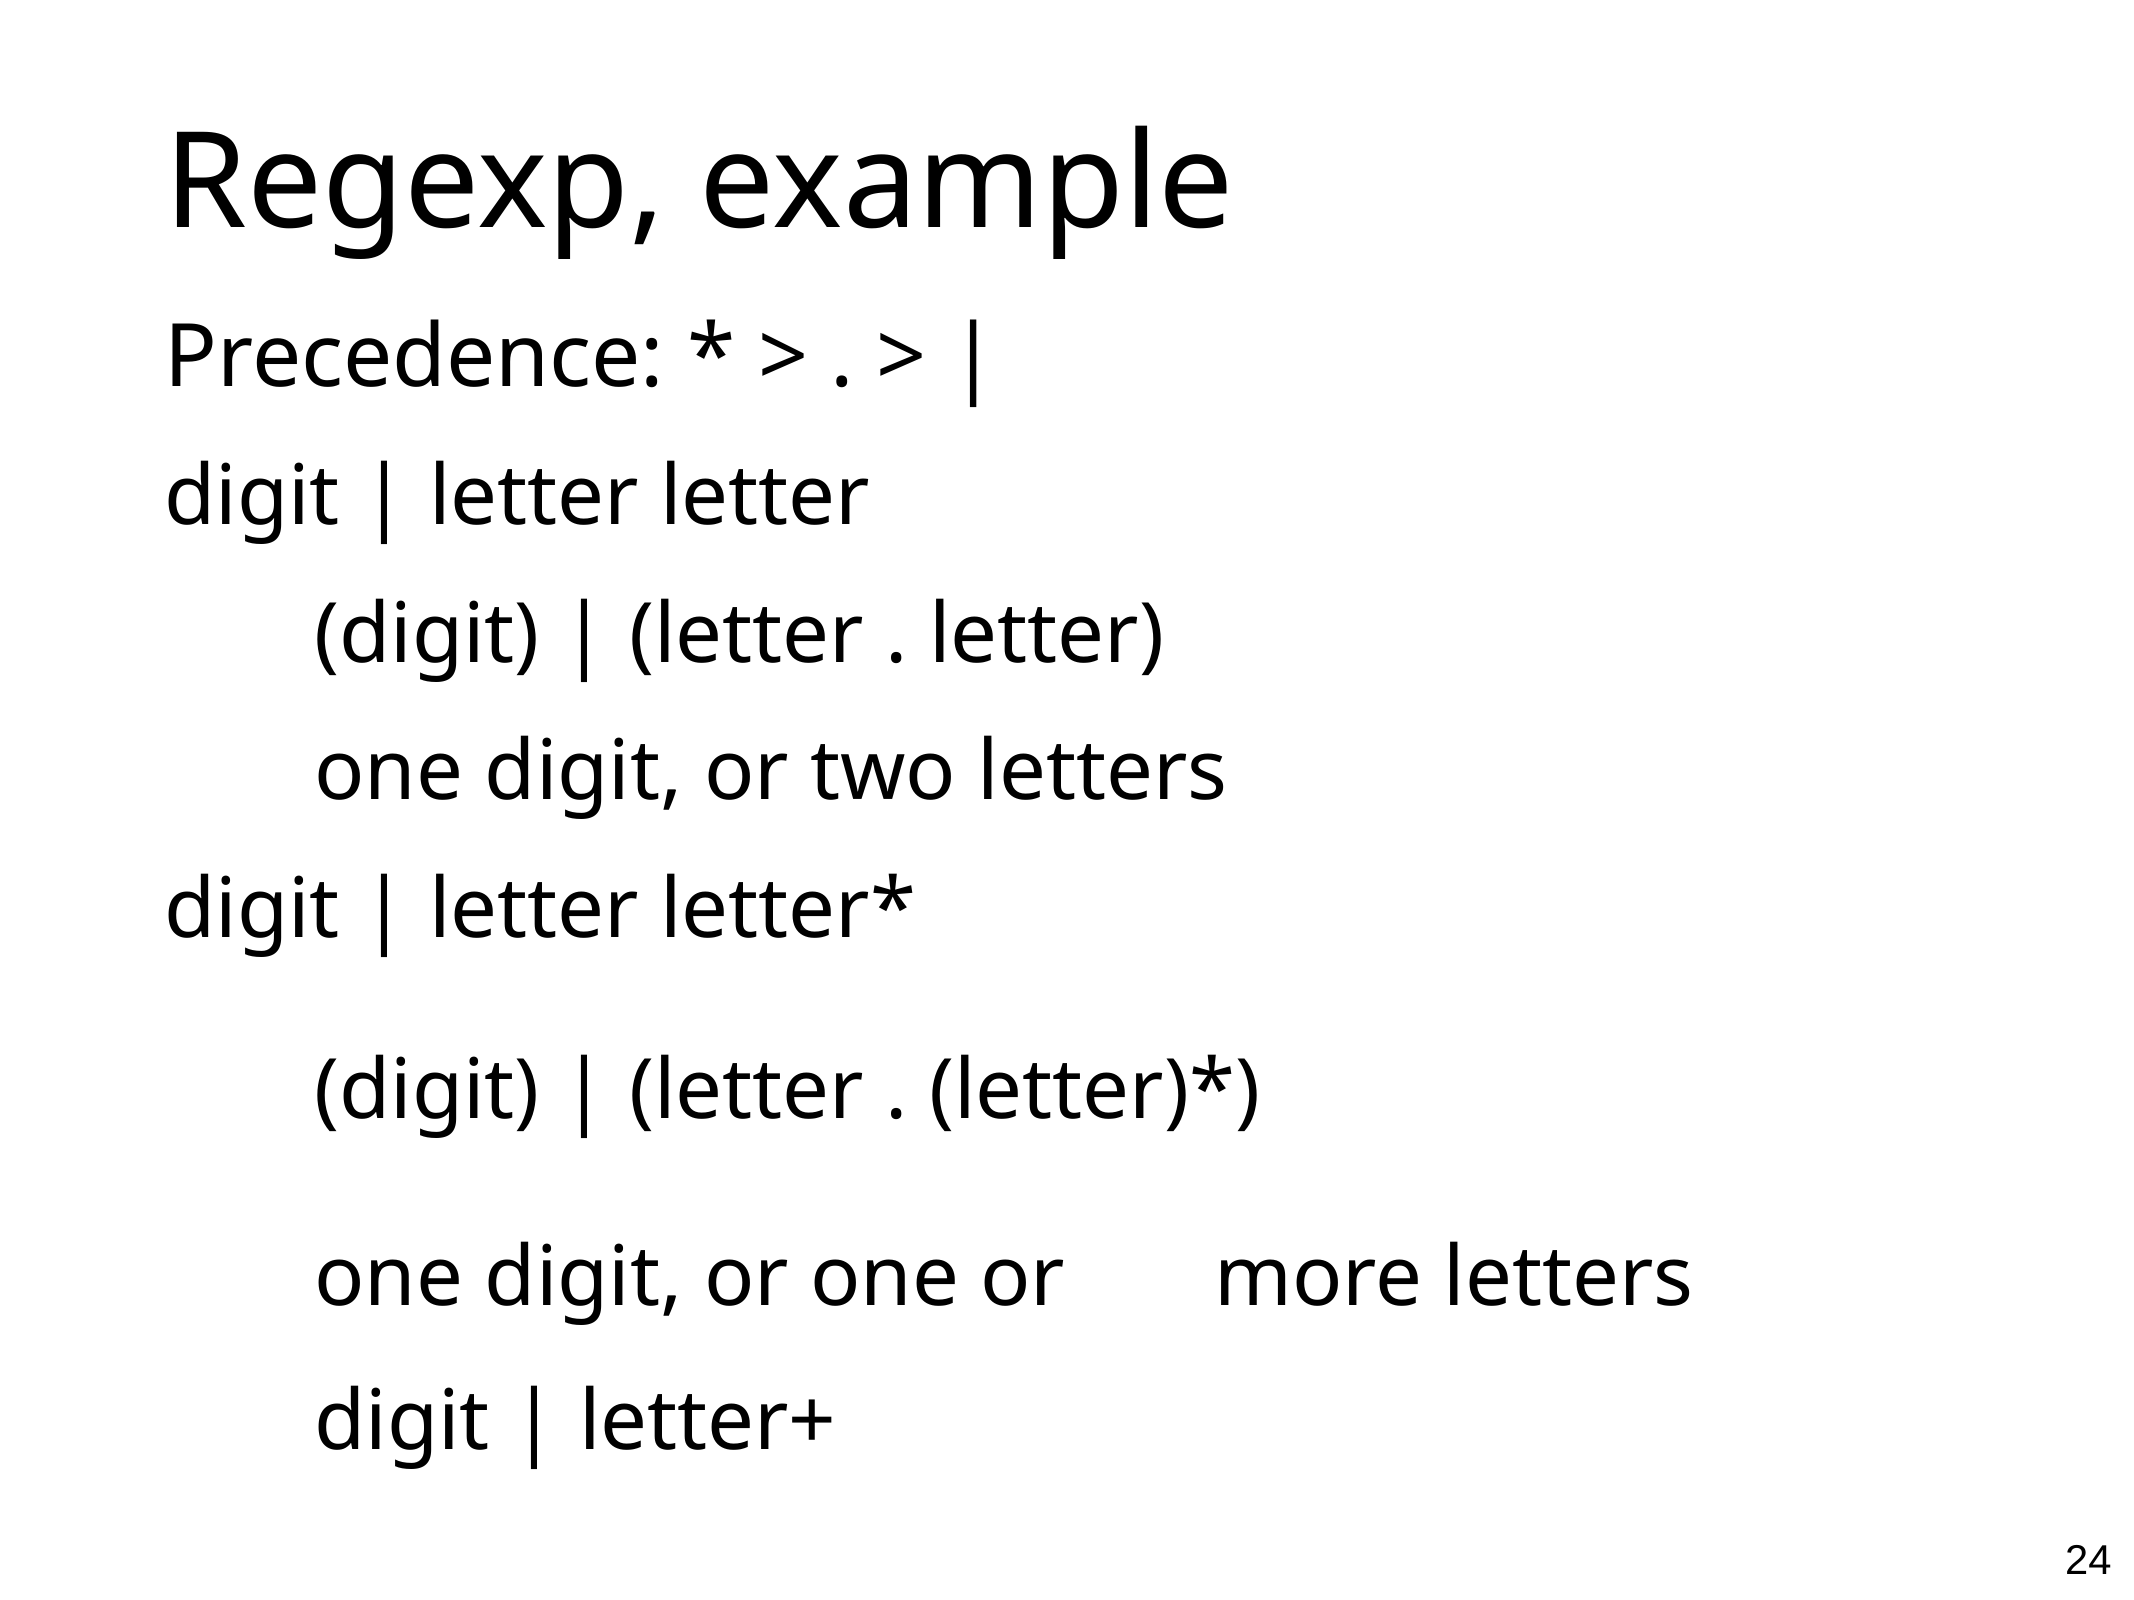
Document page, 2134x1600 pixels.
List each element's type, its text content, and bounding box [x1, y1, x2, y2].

list Precedence: * > . > | digit | letter letter (digit) | (letter . letter) one digit, or two letters digit | letter letter* (digit) | (letter . (letter)*) one digit, or one or more letters digit | letter+ [155, 305, 1978, 1600]
slide_number 24 [2055, 1524, 2122, 1593]
title Regexp, example [155, 0, 1978, 305]
